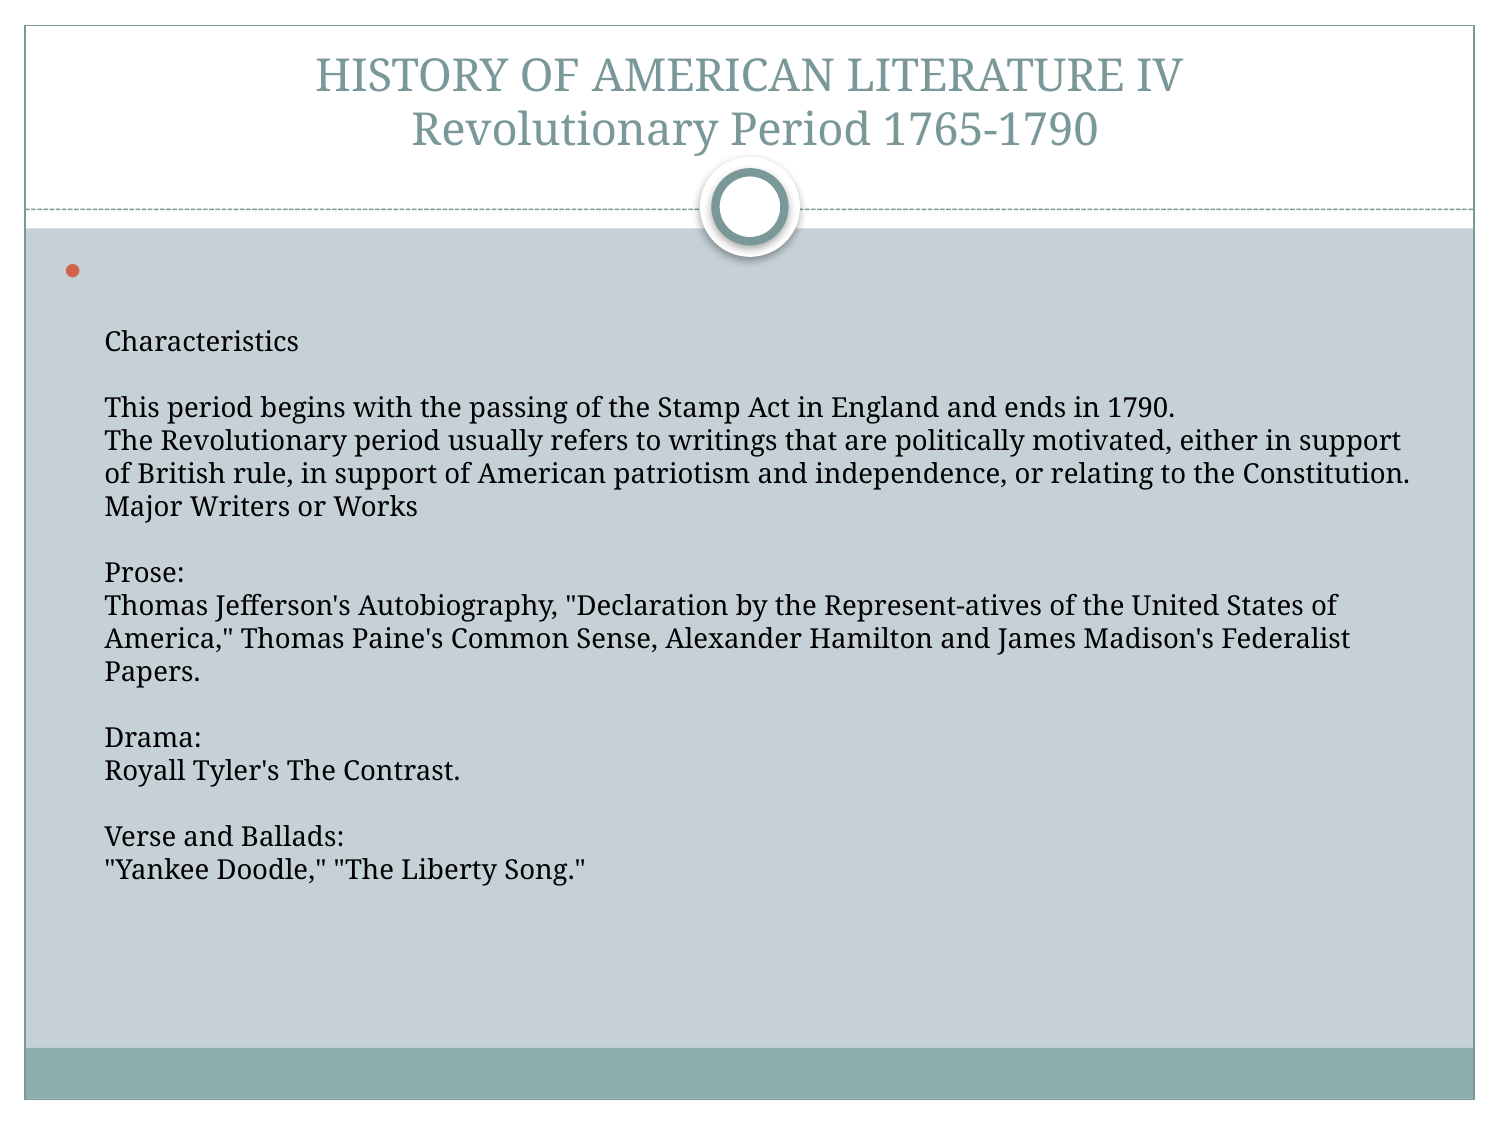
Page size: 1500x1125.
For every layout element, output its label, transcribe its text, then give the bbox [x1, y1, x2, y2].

list Characteristics This period begins with the passing of the Stamp Act in England and ends in 1790. The Revolutionary period usually refers to writings that are politically motivated, either in support of British rule, in support of American patriotism and independence, or relating to the Constitution. Major Writers or Works Prose: Thomas Jefferson's Autobiography, "Declaration by the Represent-atives of the United States of America," Thomas Paine's Common Sense, Alexander Hamilton and James Madison's Federalist Papers. Drama: Royall Tyler's The Contrast. Verse and Ballads: "Yankee Doodle," "The Liberty Song." [49, 250, 1445, 1001]
title HISTORY OF AMERICAN LITERATURE IV Revolutionary Period 1765-1790 [49, 37, 1450, 162]
